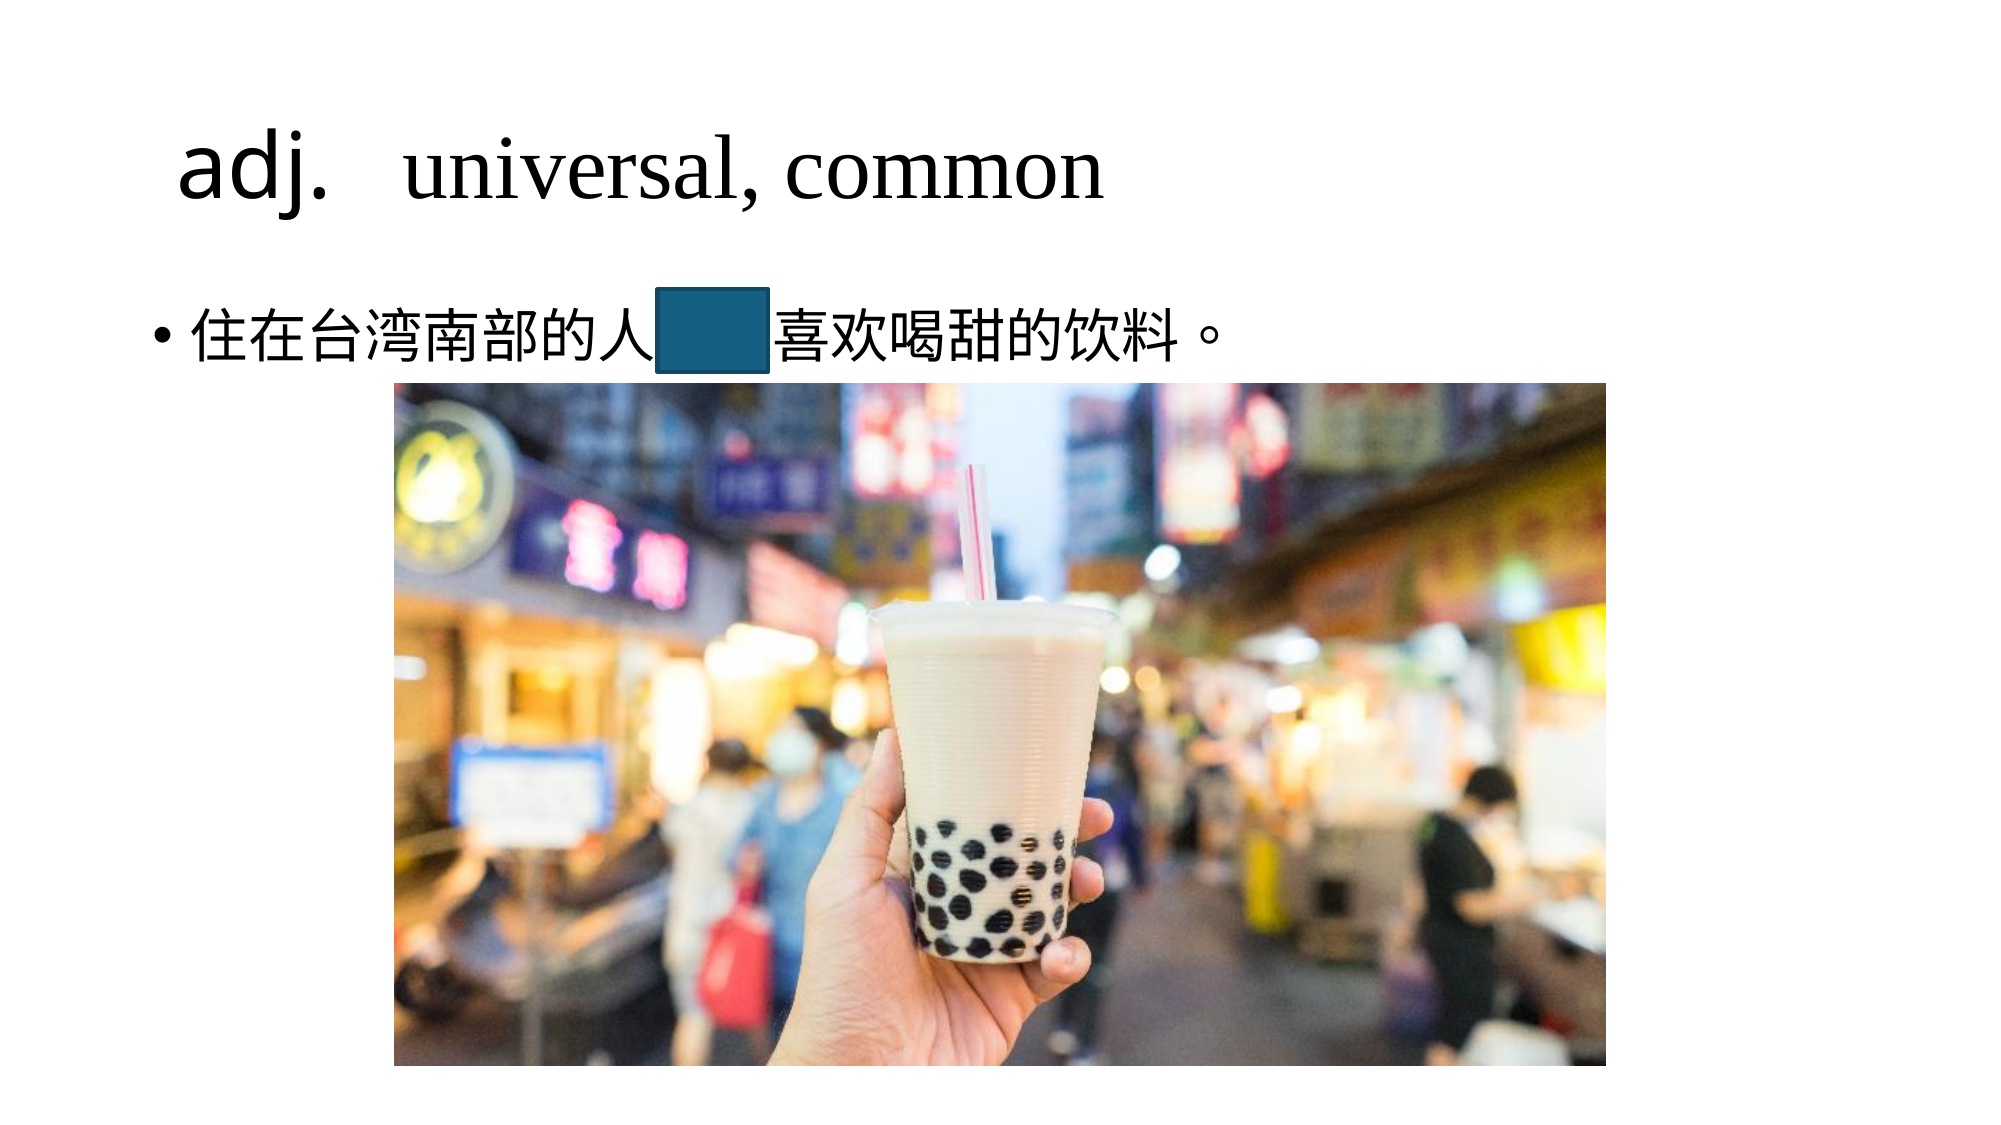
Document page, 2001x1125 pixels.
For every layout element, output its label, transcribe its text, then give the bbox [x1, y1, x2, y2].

title adj. universal, common [137, 59, 1863, 278]
picture [393, 383, 1606, 1066]
list 住在台湾南部的人普遍喜欢喝甜的饮料。 [137, 299, 1863, 1014]
text_box [655, 287, 770, 374]
